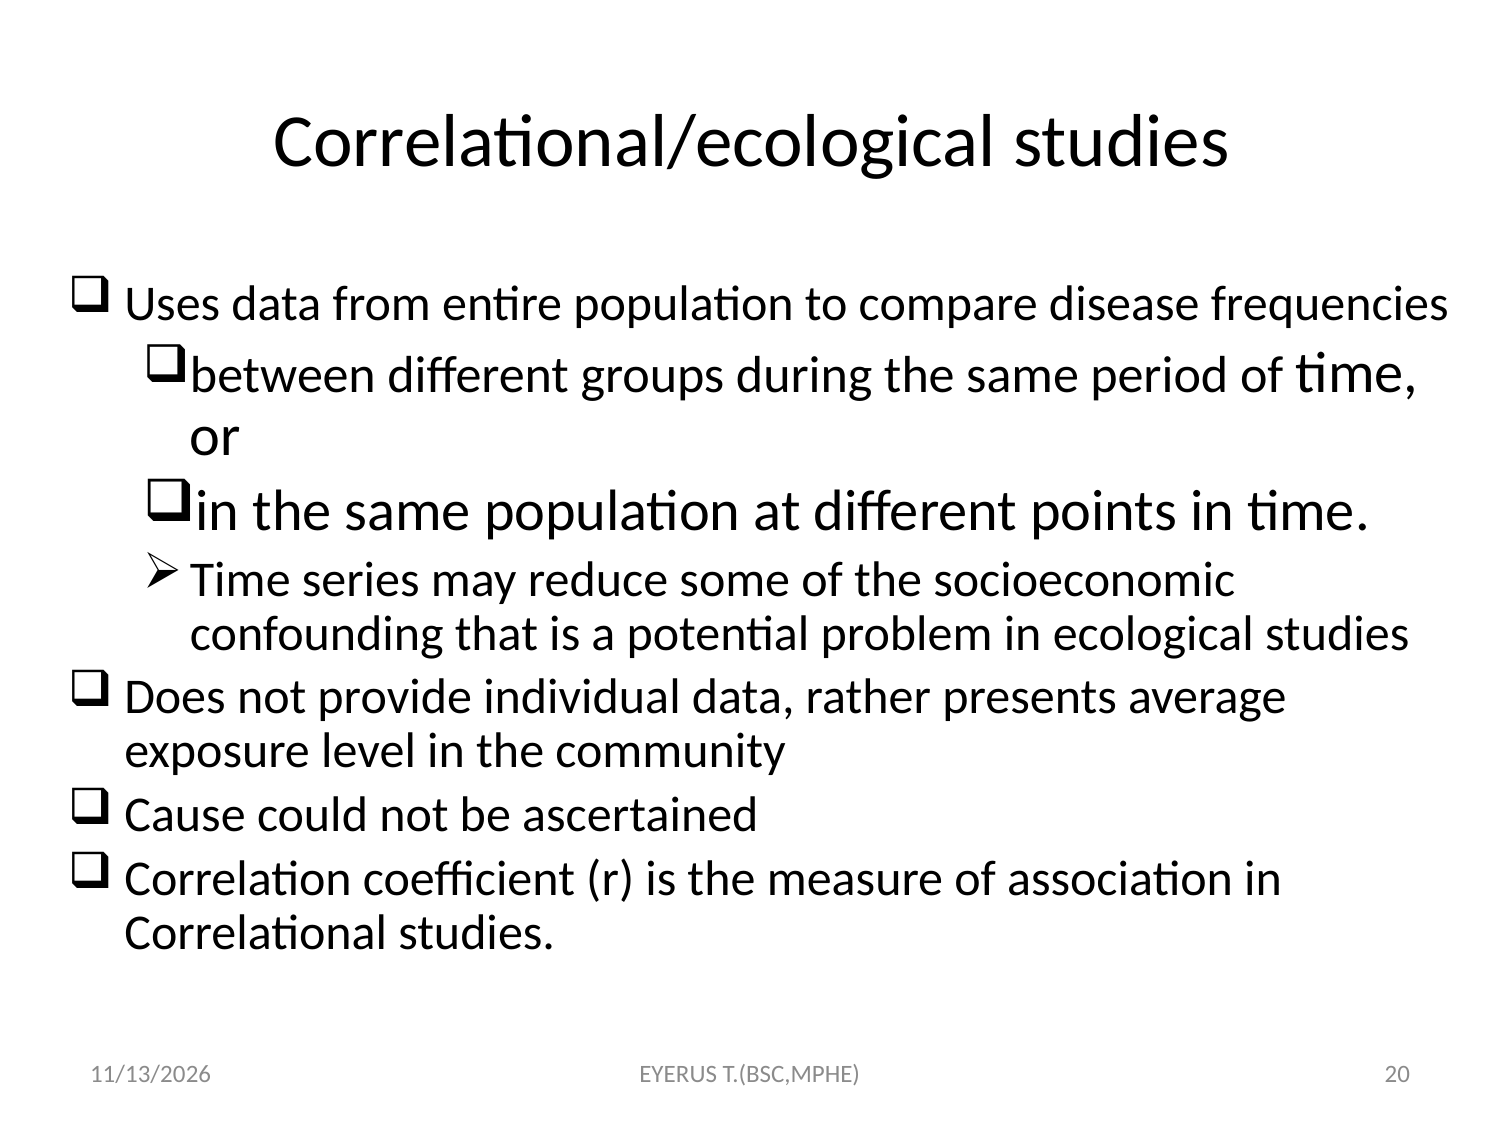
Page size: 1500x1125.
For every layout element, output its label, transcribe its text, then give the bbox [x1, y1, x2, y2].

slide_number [75, 1042, 425, 1103]
list Uses data from entire population to compare disease frequencies between different groups during the same period of time, or in the same population at different points in time. Time series may reduce some of the socioeconomic confounding that is a potential problem in ecological studies Does not provide individual data, rather presents average exposure level in the community Cause could not be ascertained Correlation coefficient (r) is the measure of association in Correlational studies. [53, 269, 1465, 1047]
footer EYERUS T.(BSC,MPHE) [512, 1042, 988, 1103]
title Correlational/ecological studies [76, 42, 1427, 231]
slide_number 20 [1074, 1047, 1425, 1103]
